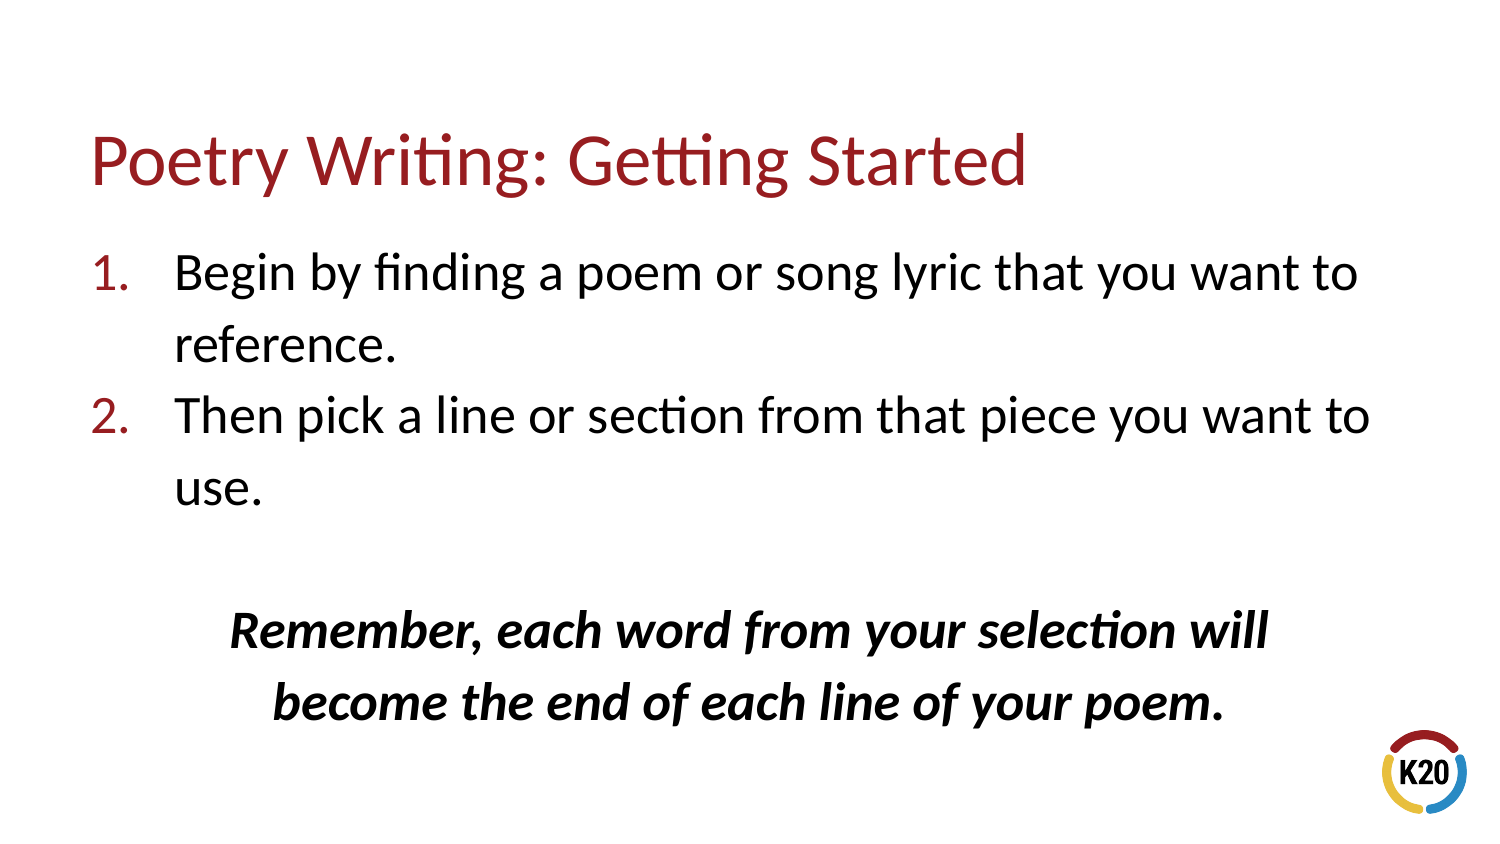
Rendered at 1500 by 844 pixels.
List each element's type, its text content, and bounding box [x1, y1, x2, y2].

title Poetry Writing: Getting Started [75, 50, 1425, 191]
text_box Begin by finding a poem or song lyric that you want to reference. Then pick a line or section from that piece you want to use. Remember, each word from your selection will become the end of each line of your poem. [74, 214, 1425, 779]
picture [1382, 730, 1467, 814]
